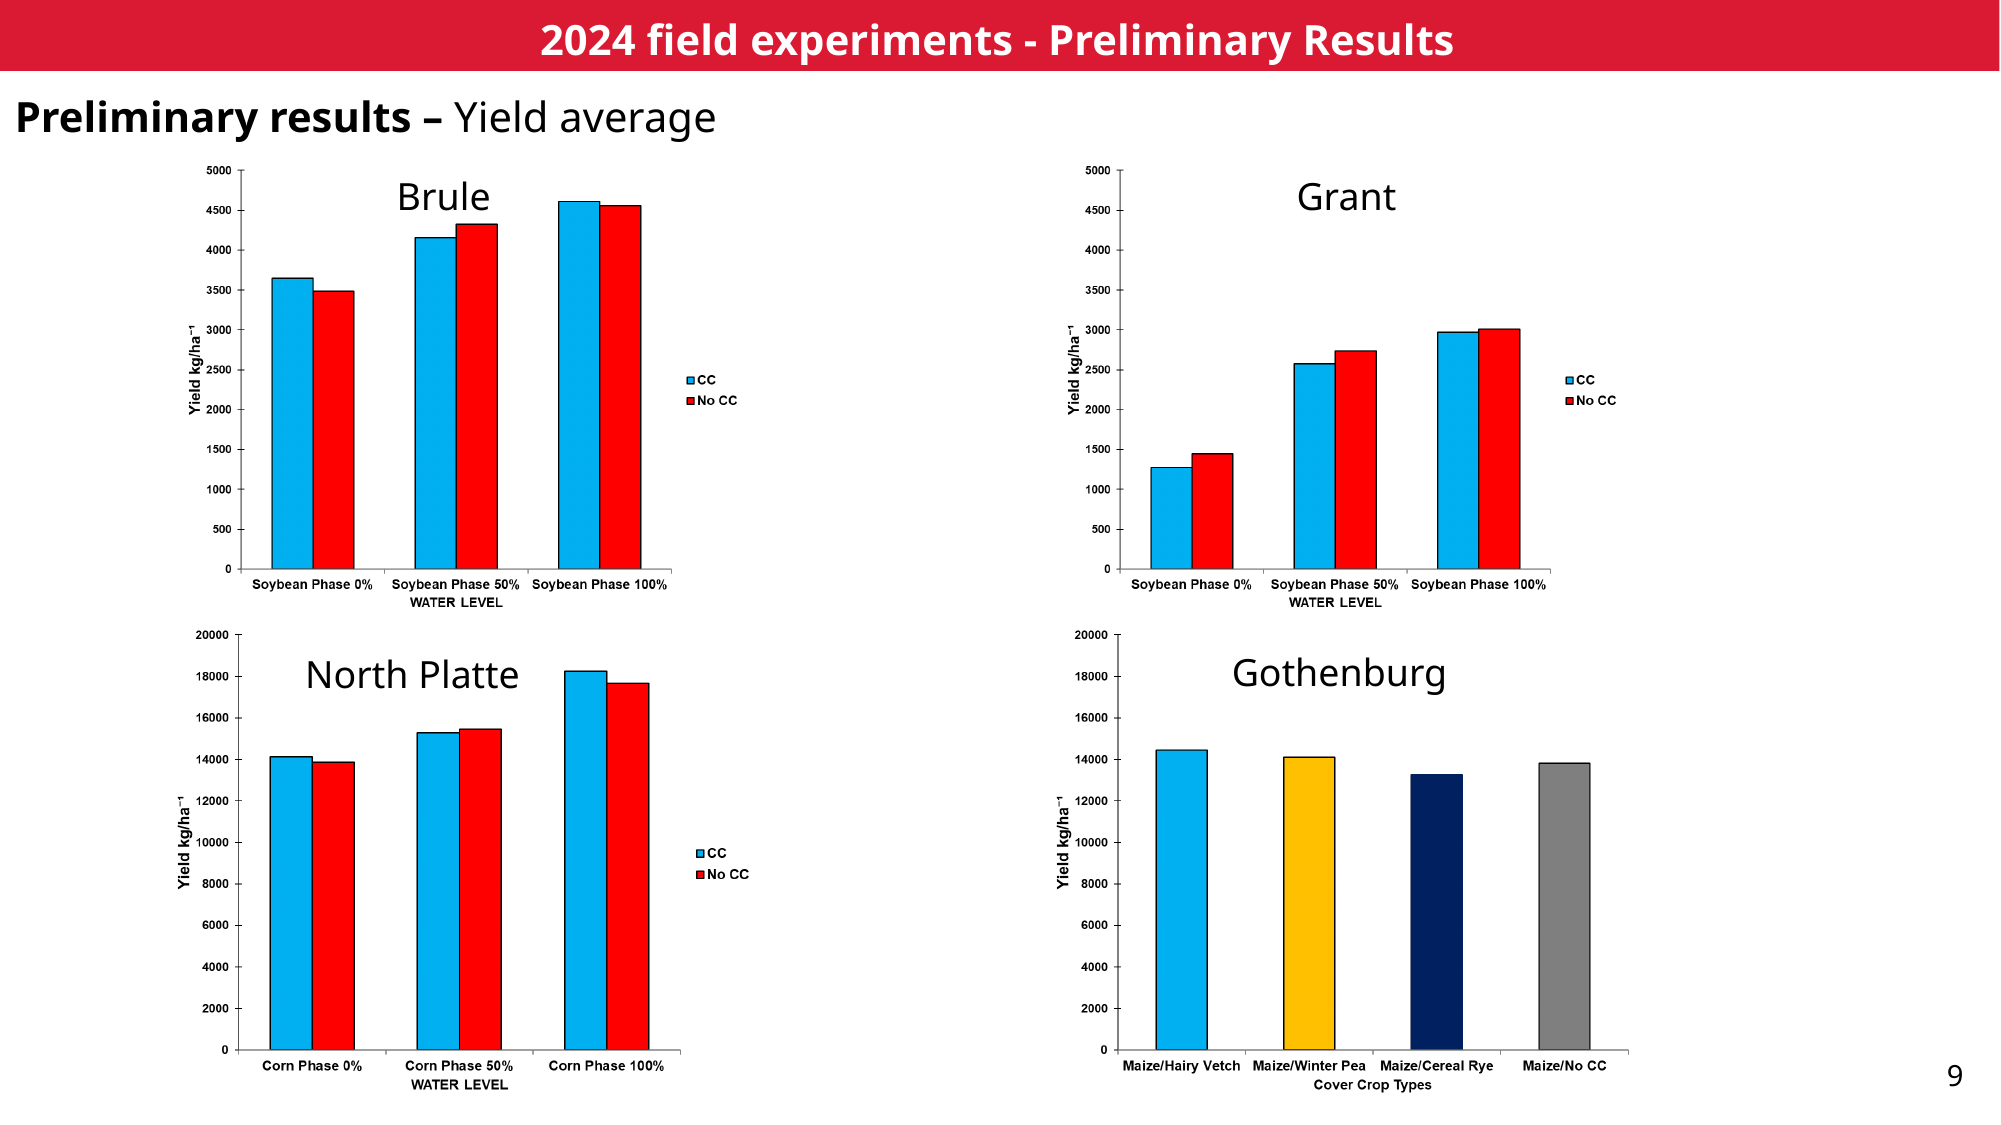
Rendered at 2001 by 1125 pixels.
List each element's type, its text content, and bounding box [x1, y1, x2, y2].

text_box 2024 field experiments - Preliminary Results [0, 0, 2000, 71]
picture [160, 159, 760, 1106]
text_box Preliminary results – Yield average [0, 83, 1485, 148]
text_box 9 [1922, 1049, 1989, 1100]
picture [1039, 159, 1639, 1105]
